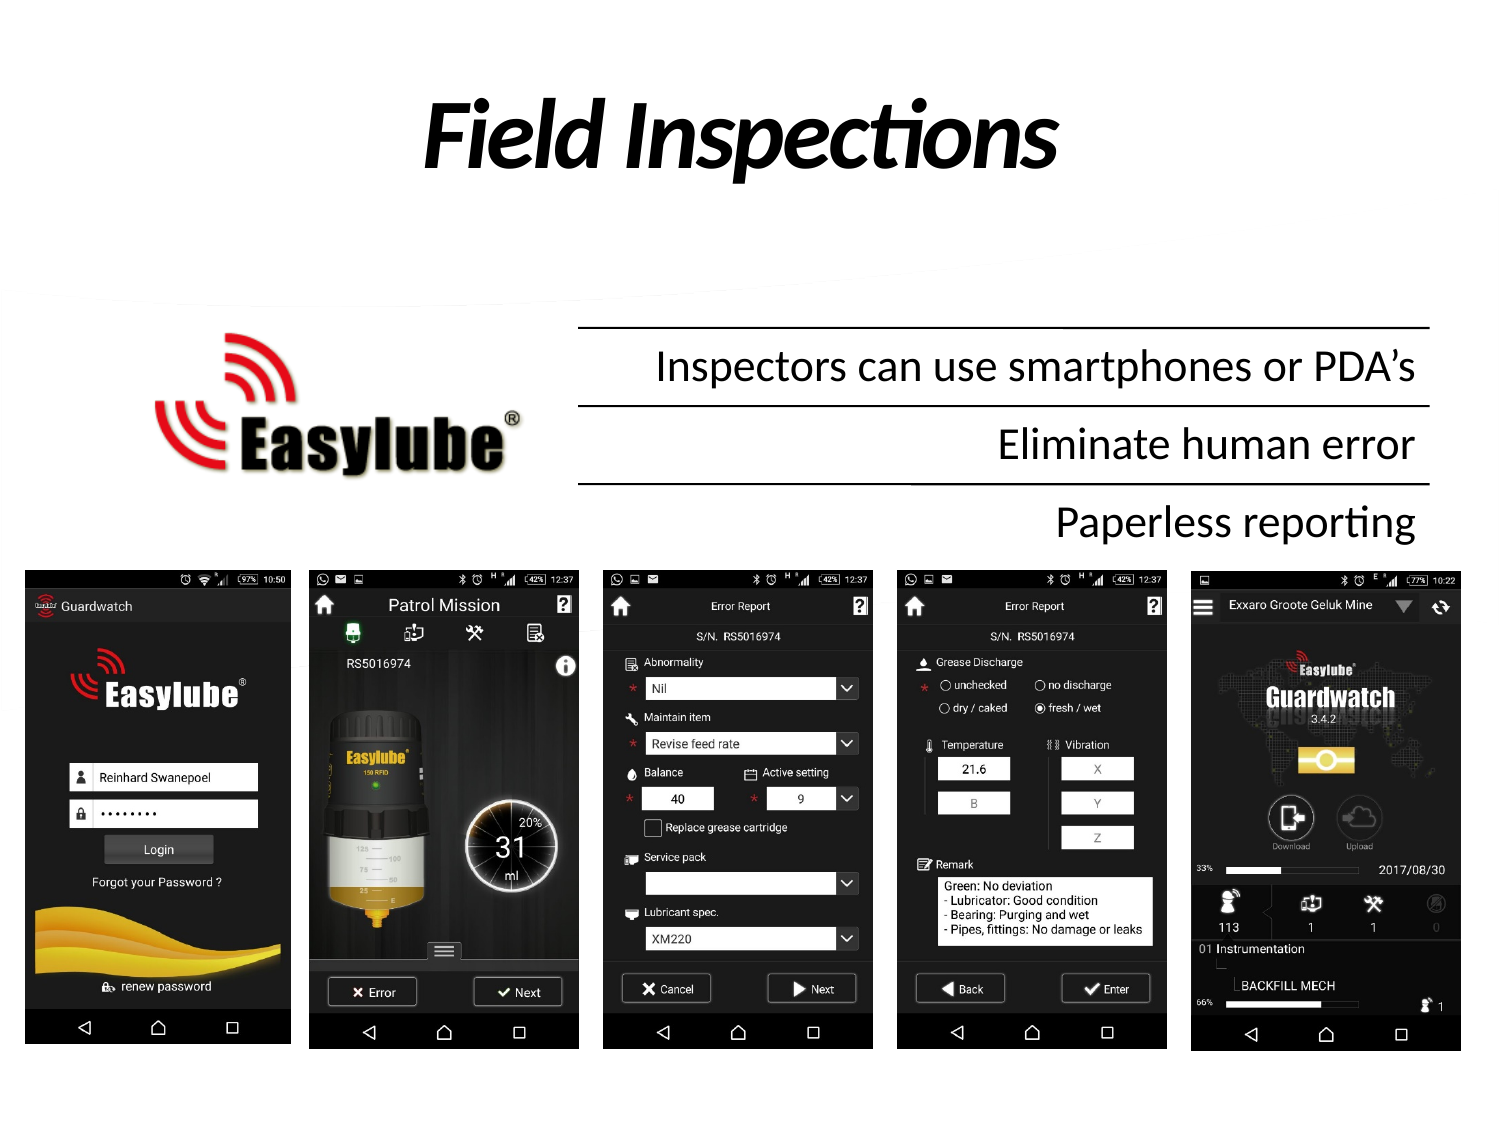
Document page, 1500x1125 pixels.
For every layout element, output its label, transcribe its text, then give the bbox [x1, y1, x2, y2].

picture [0, 187, 1500, 1051]
text_box Field Inspections [53, 81, 1430, 247]
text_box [578, 327, 1430, 563]
